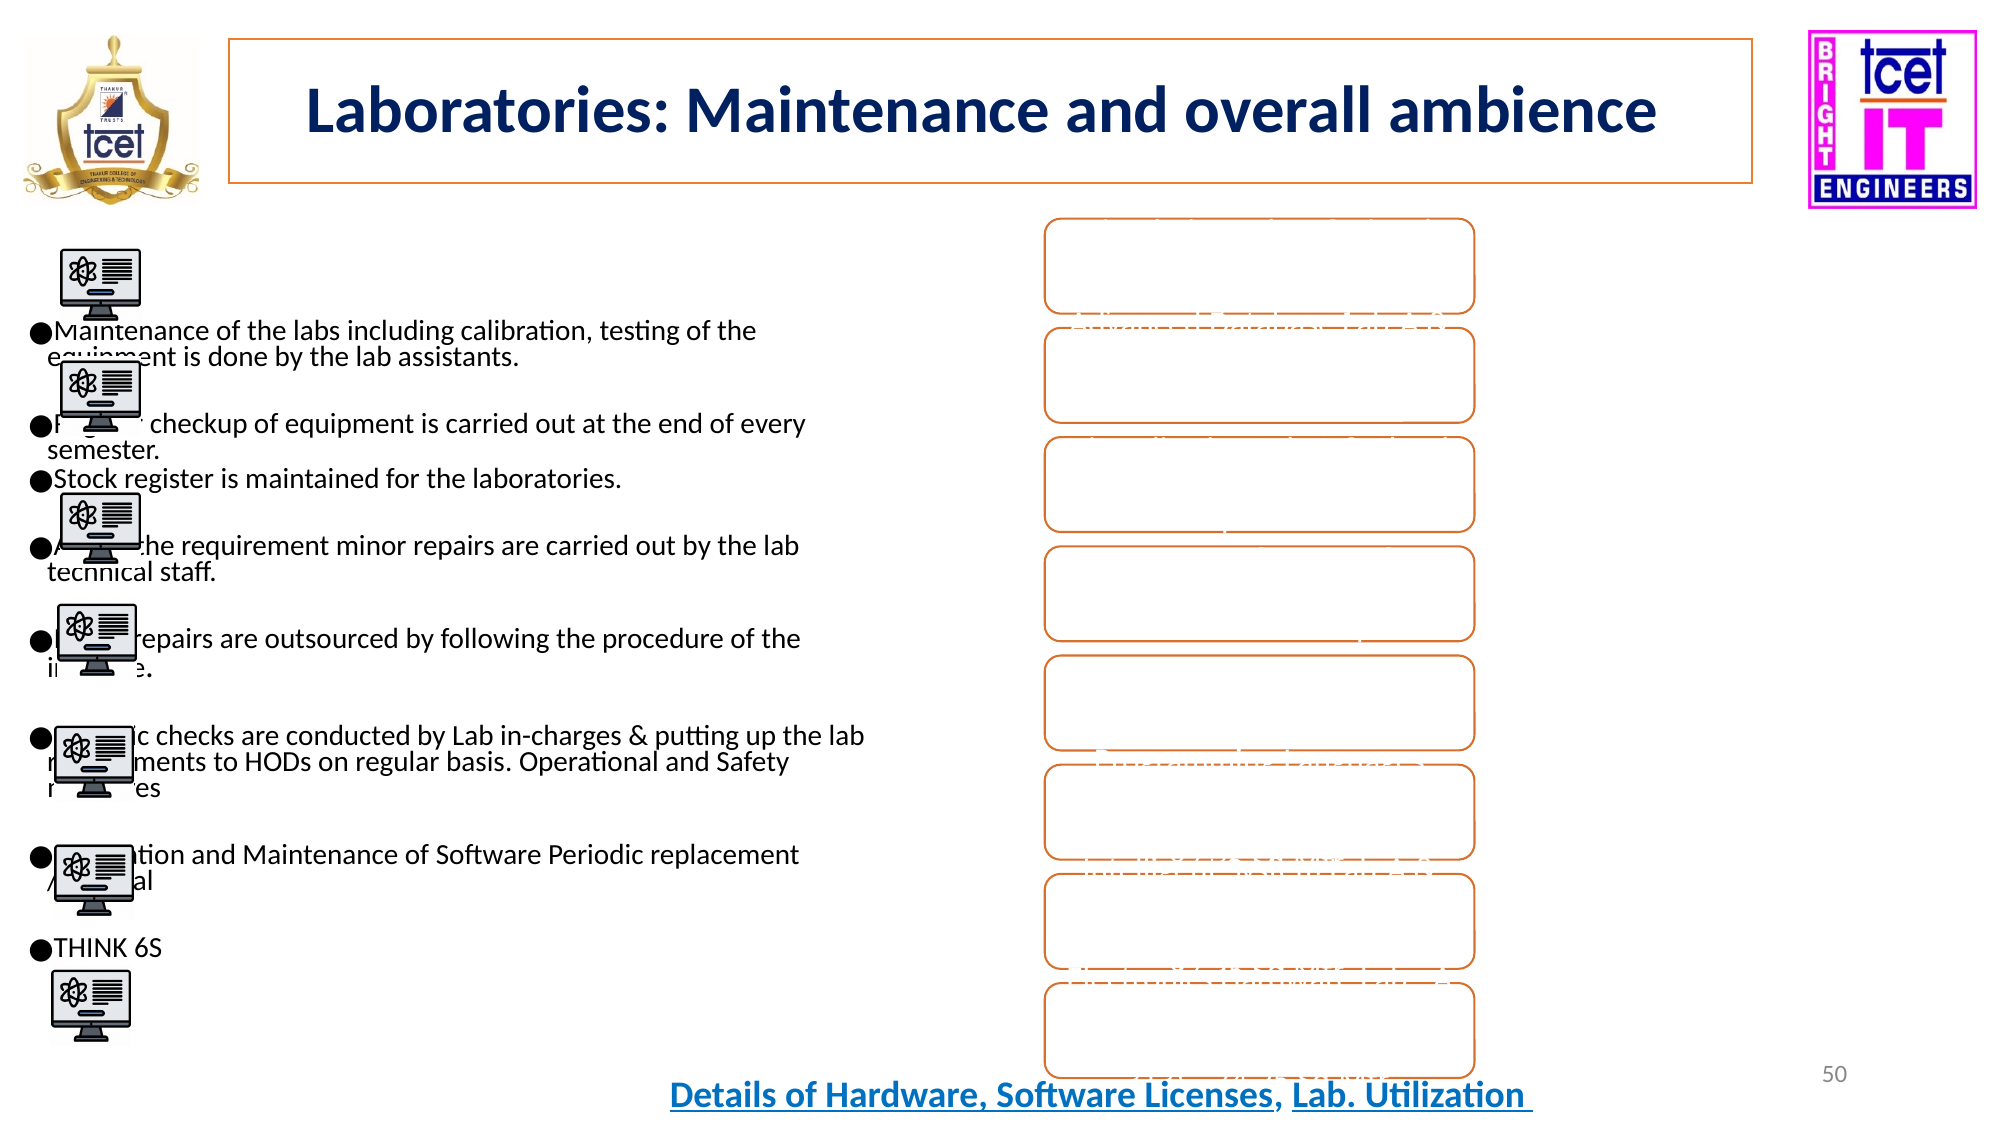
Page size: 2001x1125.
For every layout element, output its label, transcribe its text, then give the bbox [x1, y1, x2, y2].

picture [60, 355, 141, 436]
slide_number ‹#› [1412, 1042, 1863, 1103]
picture [50, 965, 131, 1046]
text_box Maintenance of the labs including calibration, testing of the equipment is done by the lab assistants. Regular checkup of equipment is carried out at the end of every semester. Stock register is maintained for the laboratories. As per the requirement minor repairs are carried out by the lab technical staff. Major repairs are outsourced by following the procedure of the institute. Periodic checks are conducted by Lab in-charges & putting up the lab requirements to HODs on regular basis. Operational and Safety measures Installation and Maintenance of Software Periodic replacement /renewal THINK 6S [0, 219, 894, 1063]
picture [23, 35, 199, 205]
text_box Programming Languages Lab-A & Software Engineering Lab-B (Lab-307) 87.35 Sq.Mtr. [1044, 764, 1475, 860]
text_box Virtualization Lab-A & Cloud Computing-B (Lab-205) 87.35 Sq.Mtr. [1044, 437, 1475, 533]
text_box Advanced Database Lab-A & Operating System Lab-B (Lab-204) 87.35 Sq.Mtr. [1044, 327, 1475, 423]
picture [60, 487, 141, 568]
text_box Details of Hardware, Software Licenses, Lab. Utilization [654, 1062, 1593, 1123]
title Laboratories: Maintenance and overall ambience [228, 38, 1753, 183]
text_box Simulation Lab-A & Signal Image Processing Lab-B (Lab-203) 87.35 Sq.Mtr. [1044, 218, 1475, 314]
picture [53, 839, 135, 921]
picture [60, 244, 141, 325]
picture [53, 721, 135, 802]
picture [1808, 30, 1977, 209]
text_box Intelligent System Lab-A & Thakur Accenture Innovation Centre Lab-B (Lab-309) 87.35 Sq.Mtr. [1044, 873, 1475, 969]
text_box System Software-A & Multimedia Lab-B (Lab-206) 74.25 Sq.Mtr. [1044, 546, 1475, 642]
text_box Electronics Hardware Lab - A & Analog Digital Communication Lab-B (Lab-313) 74.25 Sq.Mtr. [1044, 983, 1475, 1062]
picture [56, 599, 138, 680]
text_box Project Lab-A R&D-B (207) 74.25 Sq.Mtr. [1044, 655, 1475, 751]
